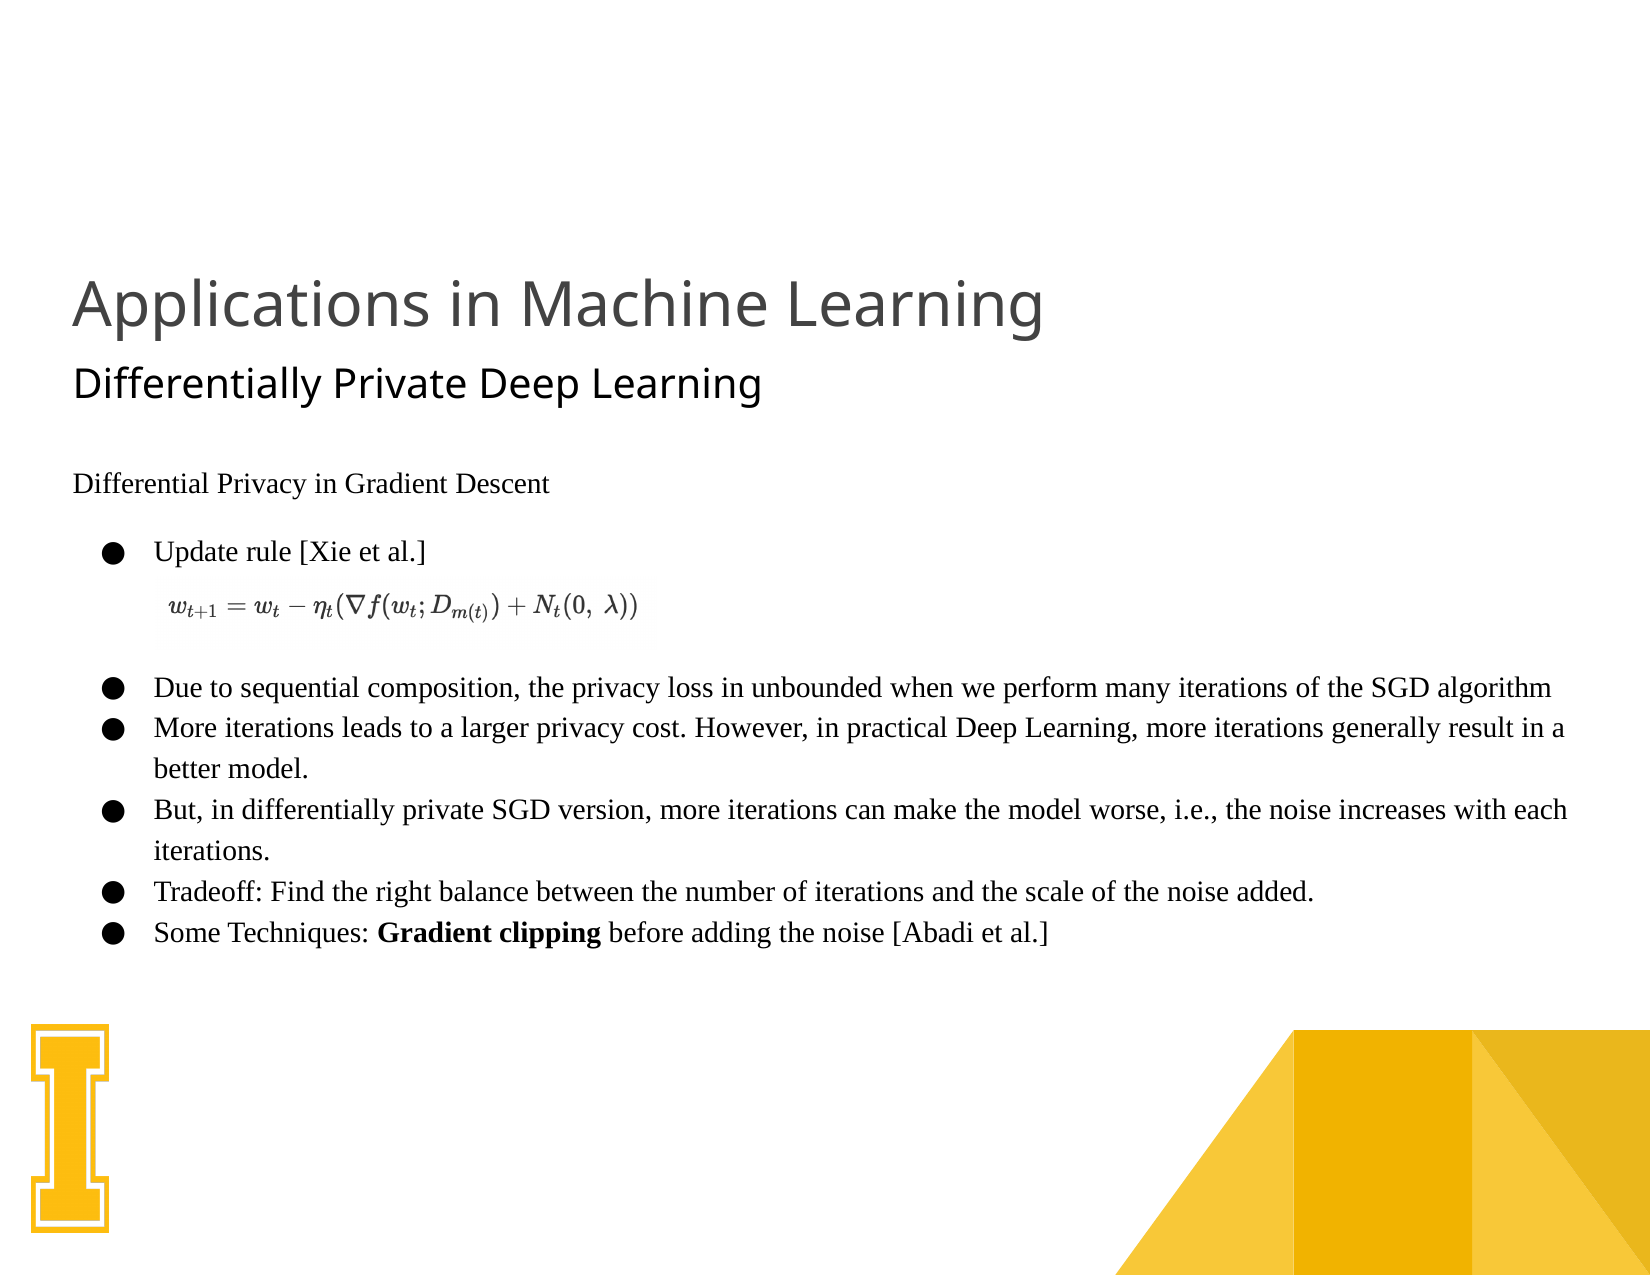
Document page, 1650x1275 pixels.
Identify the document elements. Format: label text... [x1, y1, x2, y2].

text_box Differentially Private Deep Learning [56, 341, 1570, 424]
title Applications in Machine Learning [56, 247, 1594, 358]
picture [155, 576, 657, 650]
picture [31, 1024, 109, 1233]
list Differential Privacy in Gradient Descent Update rule [Xie et al.] Due to sequential composition, the privacy loss in unbounded when we perform many iterations of the SGD algorithm More iterations leads to a larger privacy cost. However, in practical Deep Learning, more iterations generally result in a better model. But, in differentially private SGD version, more iterations can make the model worse, i.e., the noise increases with each iterations. Tradeoff: Find the right balance between the number of iterations and the scale of the noise added. Some Techniques: Gradient clipping before adding the noise [Abadi et al.] [56, 442, 1594, 998]
